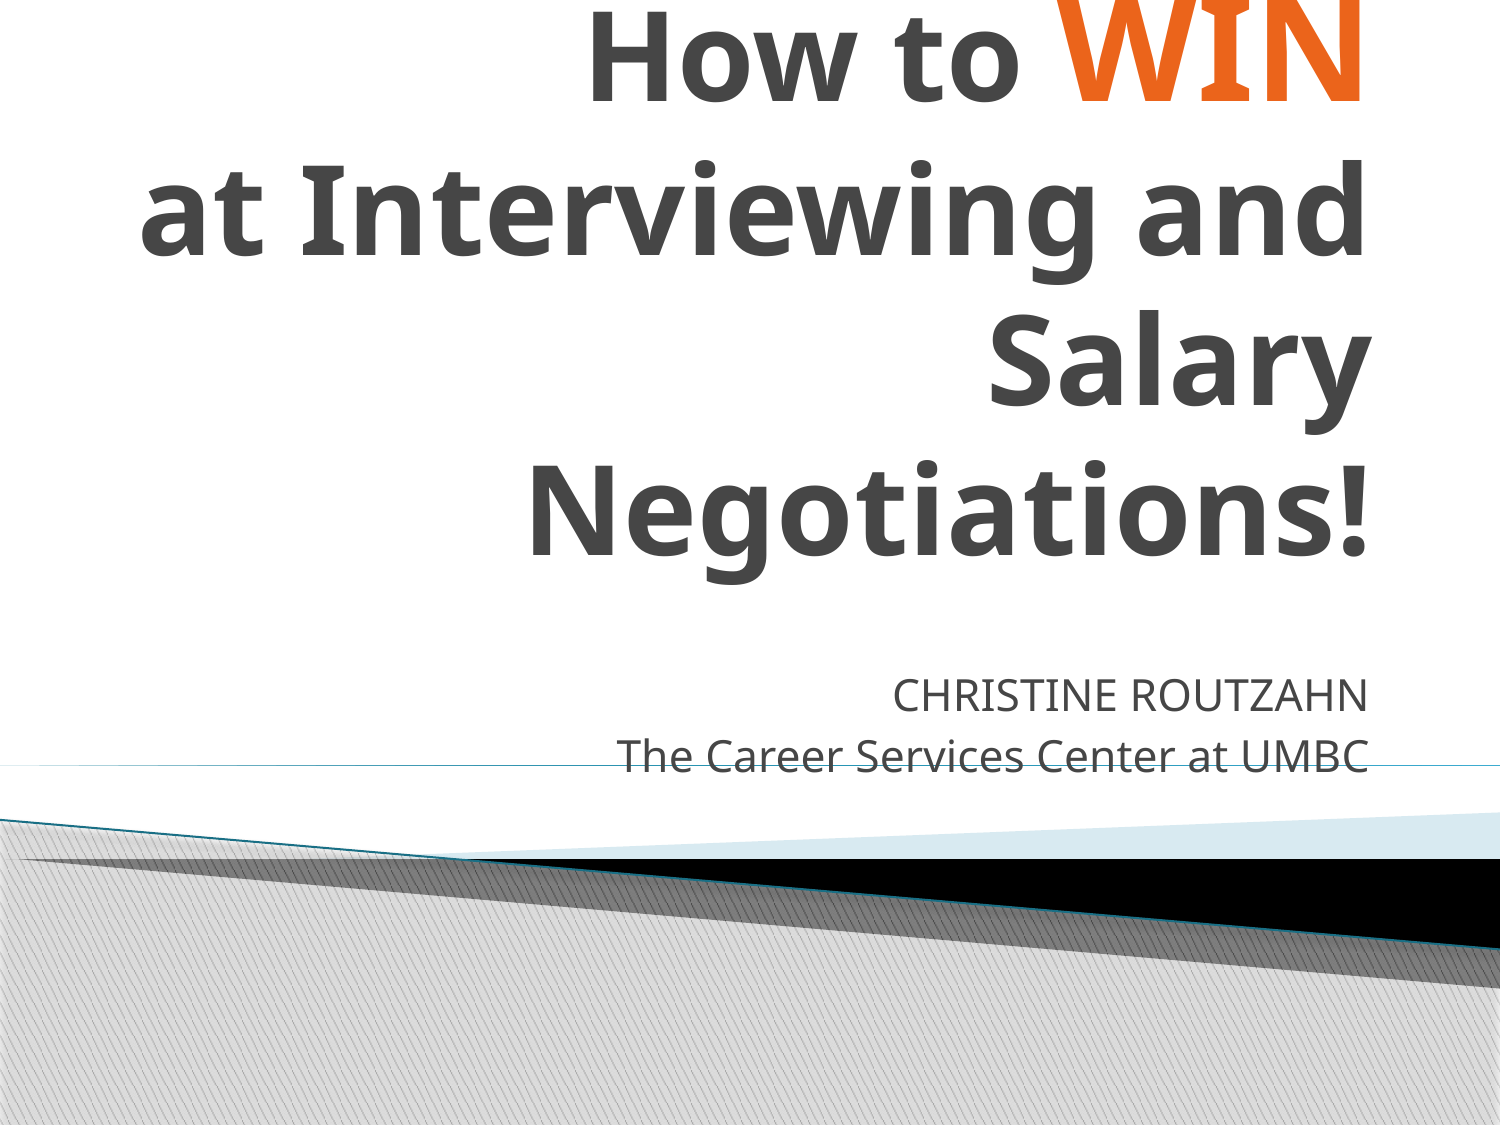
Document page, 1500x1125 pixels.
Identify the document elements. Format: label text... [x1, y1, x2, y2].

subtitle CHRISTINE ROUTZAHN The Career Services Center at UMBC [112, 592, 1388, 790]
title How to WIN at Interviewing and Salary Negotiations! [112, 287, 1388, 588]
picture [5, 859, 1500, 989]
